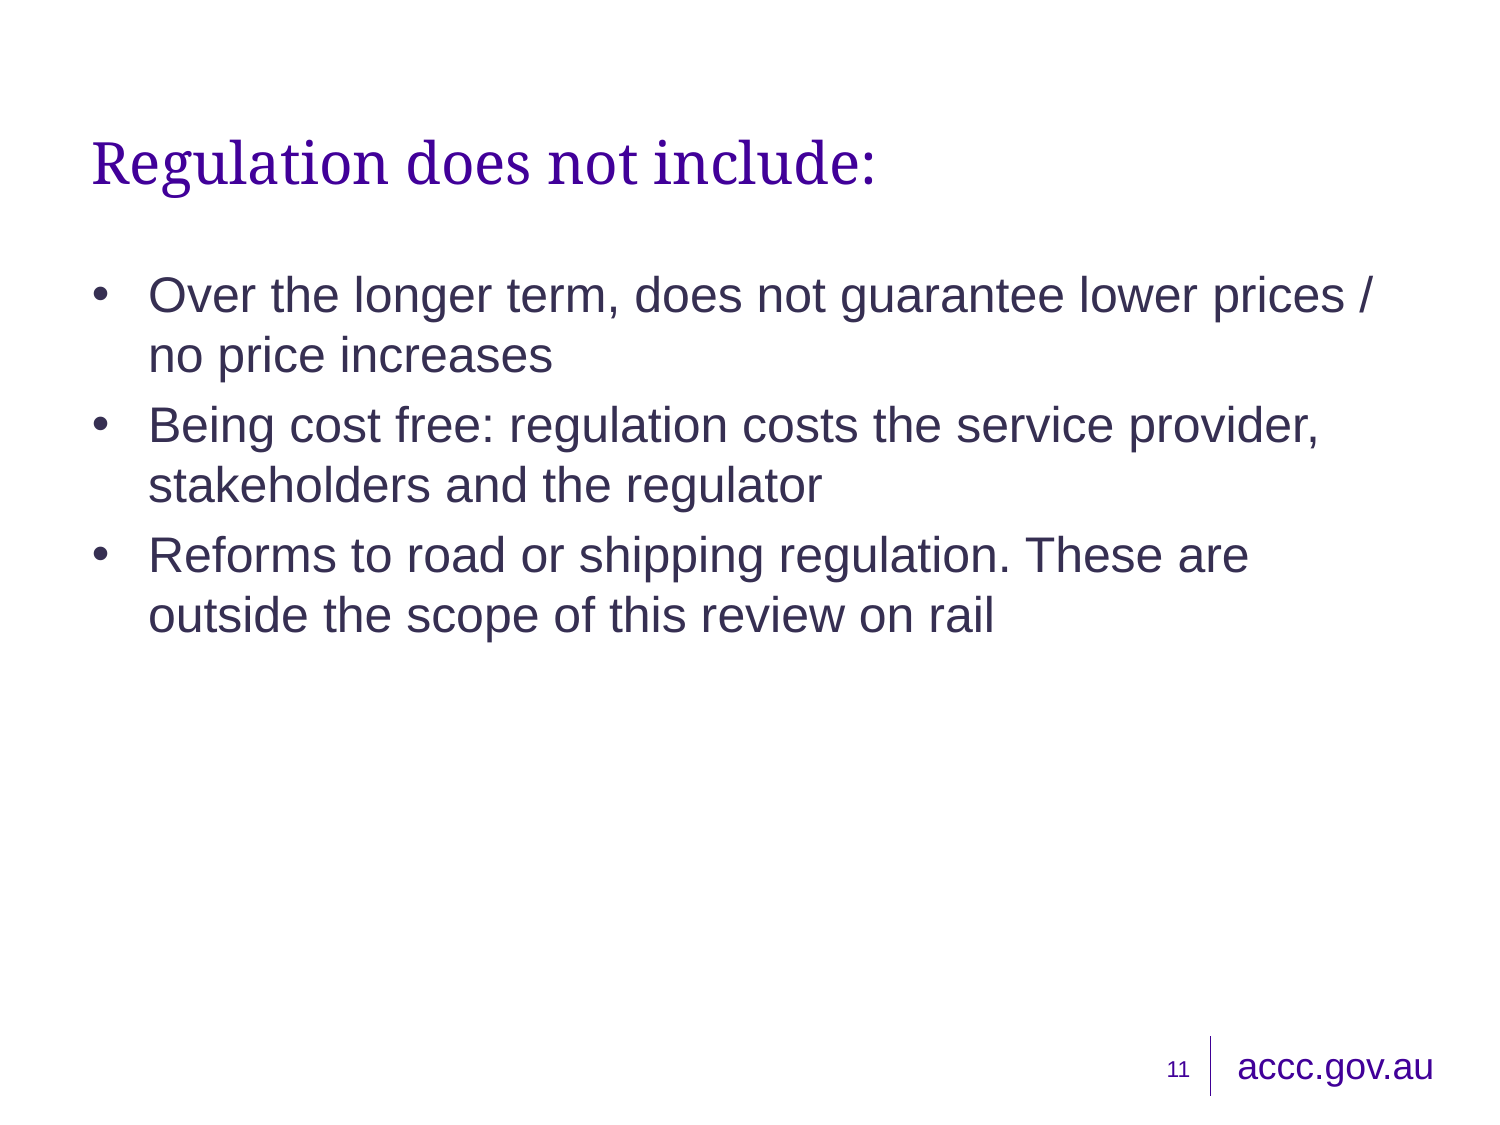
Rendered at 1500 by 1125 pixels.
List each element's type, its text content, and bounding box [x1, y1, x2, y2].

list Over the longer term, does not guarantee lower prices / no price increases Being cost free: regulation costs the service provider, stakeholders and the regulator Reforms to road or shipping regulation. These are outside the scope of this review on rail [76, 255, 1424, 1000]
title Regulation does not include: [76, 90, 1424, 233]
